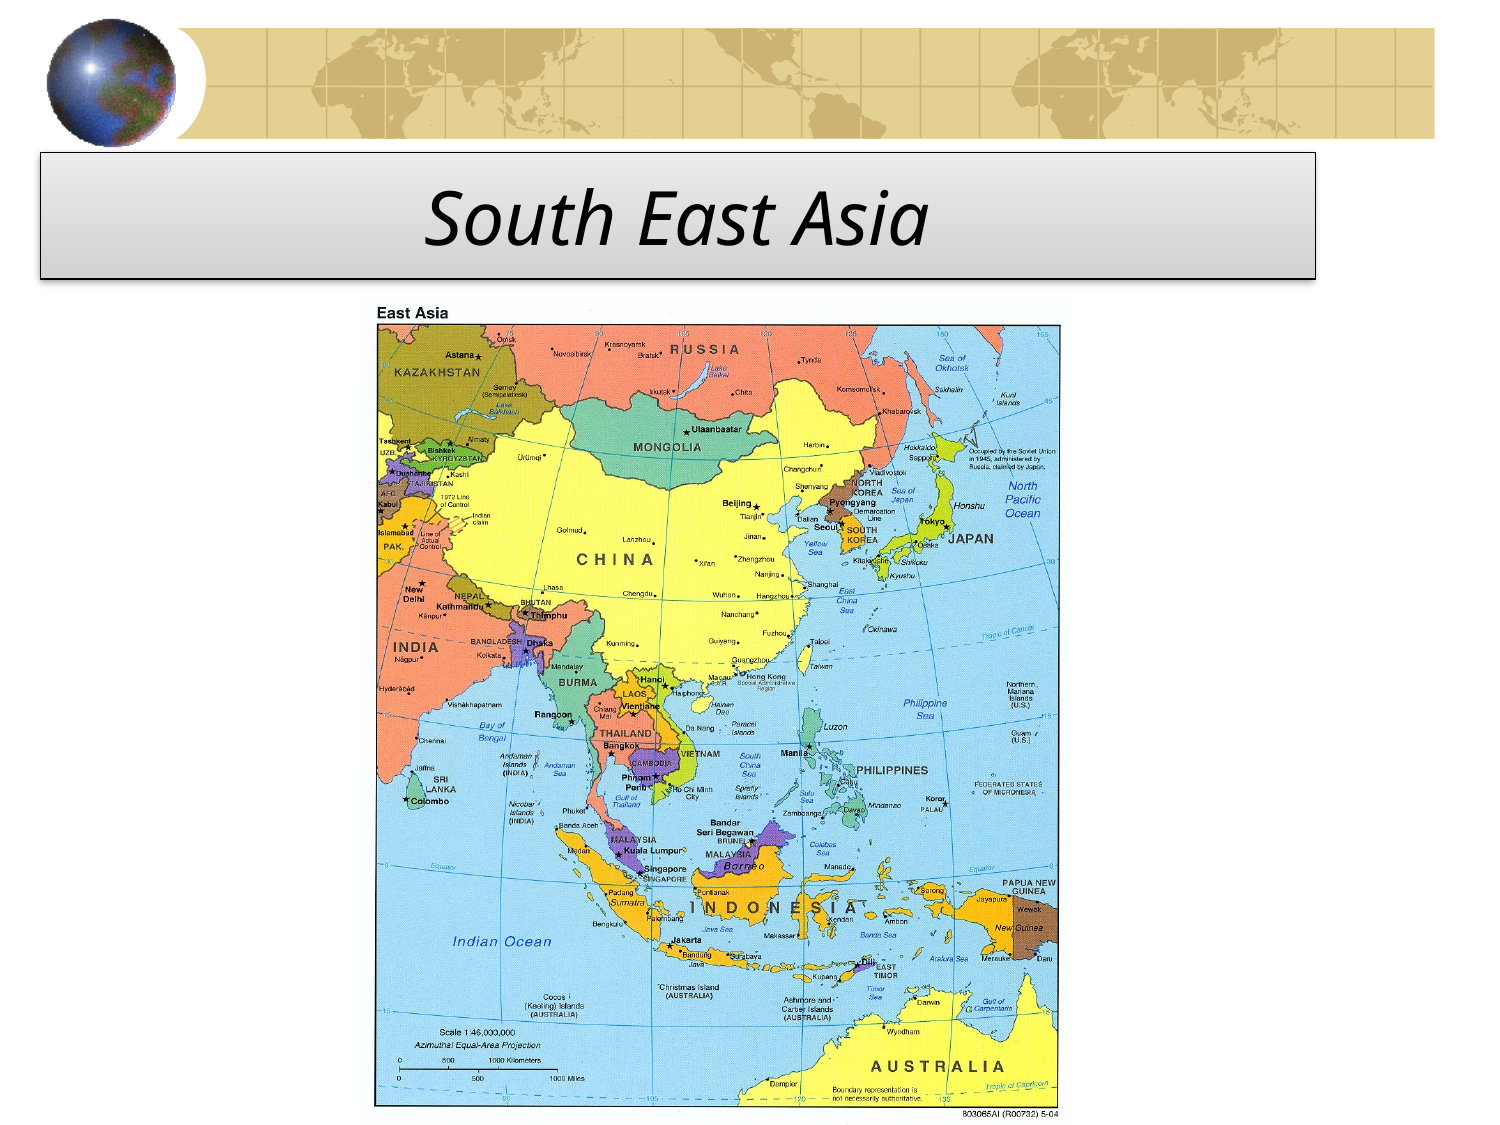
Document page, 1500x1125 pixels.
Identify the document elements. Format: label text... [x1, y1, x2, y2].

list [359, 297, 1070, 1125]
title South East Asia [40, 152, 1316, 280]
picture [42, 14, 190, 151]
